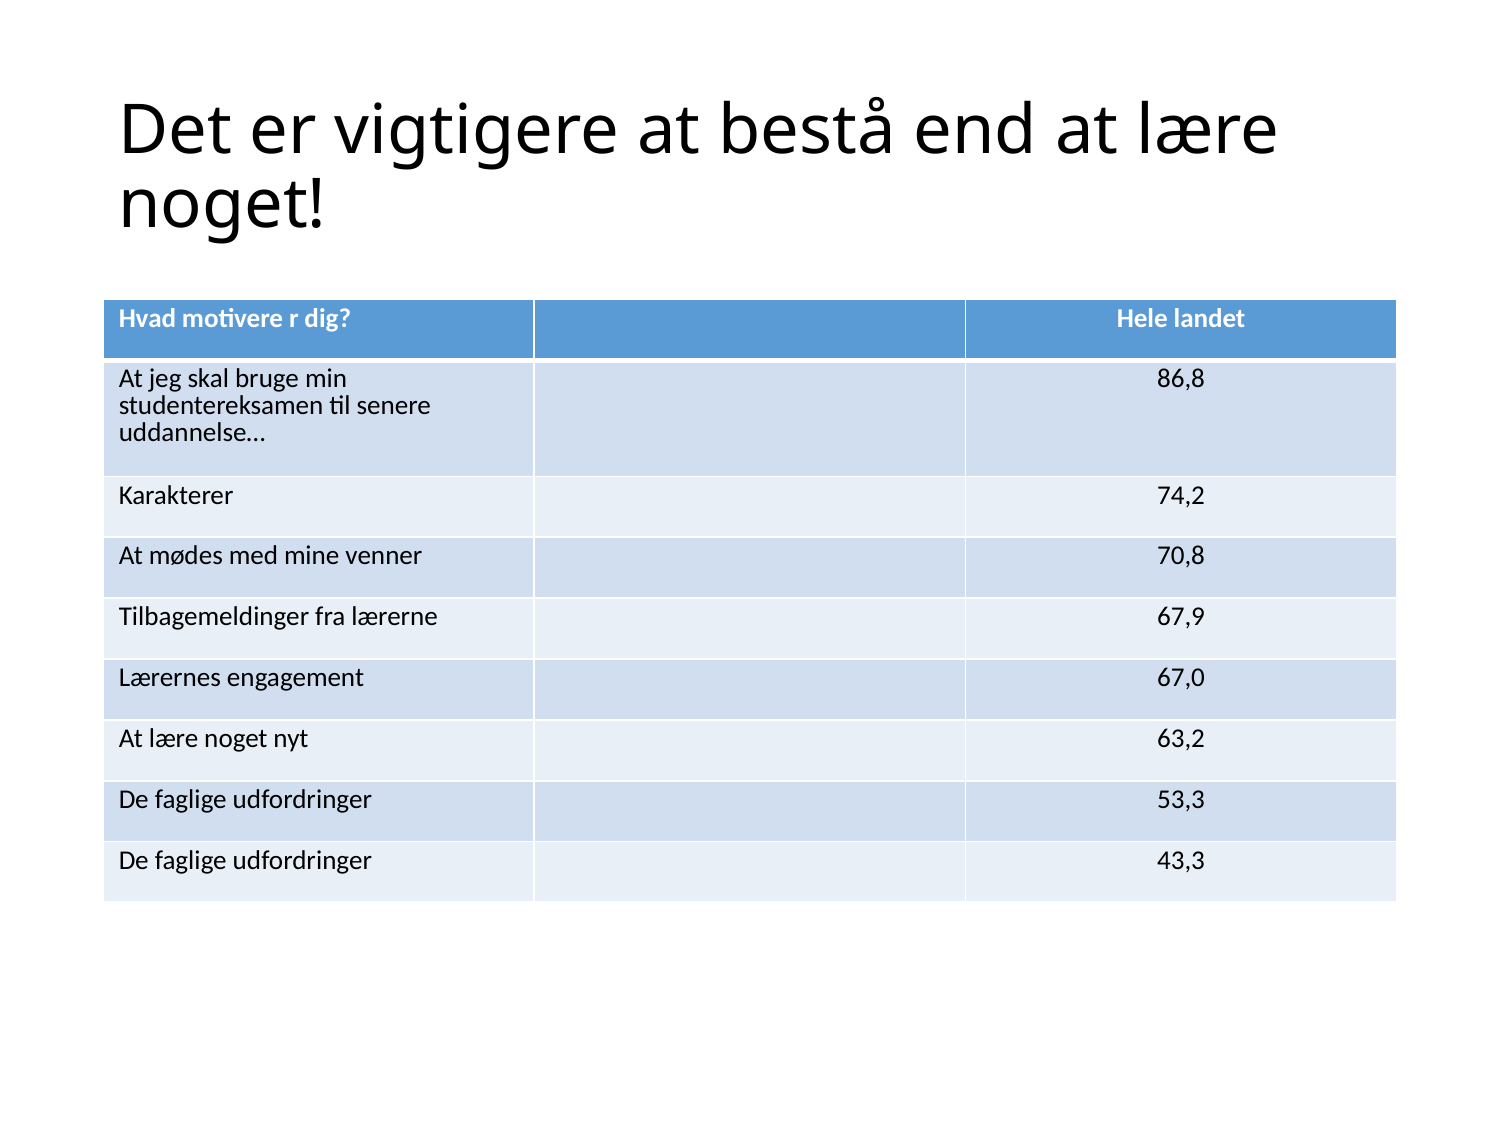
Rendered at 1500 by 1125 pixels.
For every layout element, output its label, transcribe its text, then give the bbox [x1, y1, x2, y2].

table_cell De faglige udfordringer [104, 782, 533, 841]
table_cell 74,2 [966, 477, 1396, 536]
table_cell At jeg skal bruge min studentereksamen til senere uddannelse… [104, 363, 533, 476]
table_cell [535, 782, 965, 841]
table_header Hvad motivere r dig? [104, 300, 533, 358]
table_cell 67,9 [966, 599, 1396, 658]
table_cell 43,3 [966, 842, 1396, 901]
table_cell At lære noget nyt [104, 721, 533, 780]
table_cell [535, 477, 965, 536]
table_cell 86,8 [966, 363, 1396, 476]
table_cell [535, 538, 965, 597]
table_cell 63,2 [966, 721, 1396, 780]
table_cell [535, 660, 965, 719]
table_cell [535, 599, 965, 658]
table_header [535, 300, 965, 358]
table_cell Tilbagemeldinger fra lærerne [104, 599, 533, 658]
table_cell [535, 363, 965, 476]
table_header Hele landet [966, 300, 1396, 358]
table_cell Karakterer [104, 477, 533, 536]
table_cell At mødes med mine venner [104, 538, 533, 597]
title Det er vigtigere at bestå end at lære noget! [103, 59, 1397, 278]
table_cell [535, 721, 965, 780]
table_cell [535, 842, 965, 901]
table_cell 70,8 [966, 538, 1396, 597]
table_cell 67,0 [966, 660, 1396, 719]
table_cell 53,3 [966, 782, 1396, 841]
table_cell Lærernes engagement [104, 660, 533, 719]
table_cell De faglige udfordringer [104, 842, 533, 901]
